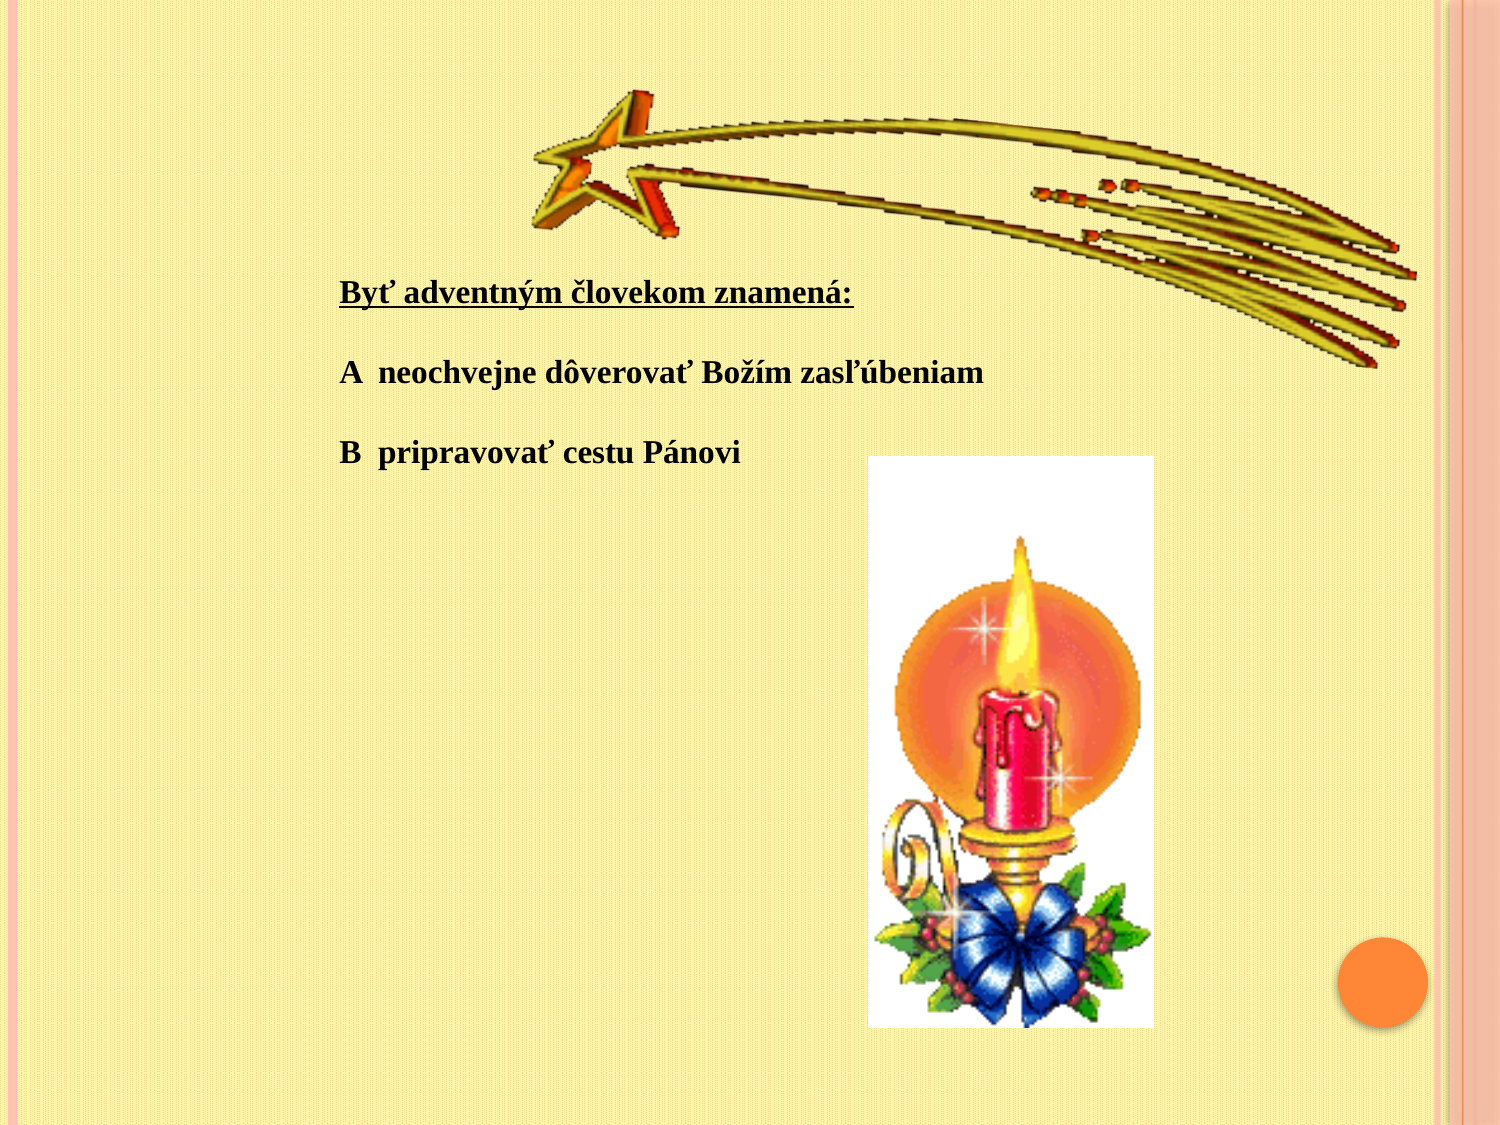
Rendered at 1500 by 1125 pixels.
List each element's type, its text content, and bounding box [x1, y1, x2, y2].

picture [867, 455, 1155, 1029]
picture [522, 76, 1427, 371]
text_box Byť adventným človekom znamená: A neochvejne dôverovať Božím zasľúbeniam B pripravovať cestu Pánovi [324, 263, 1294, 478]
